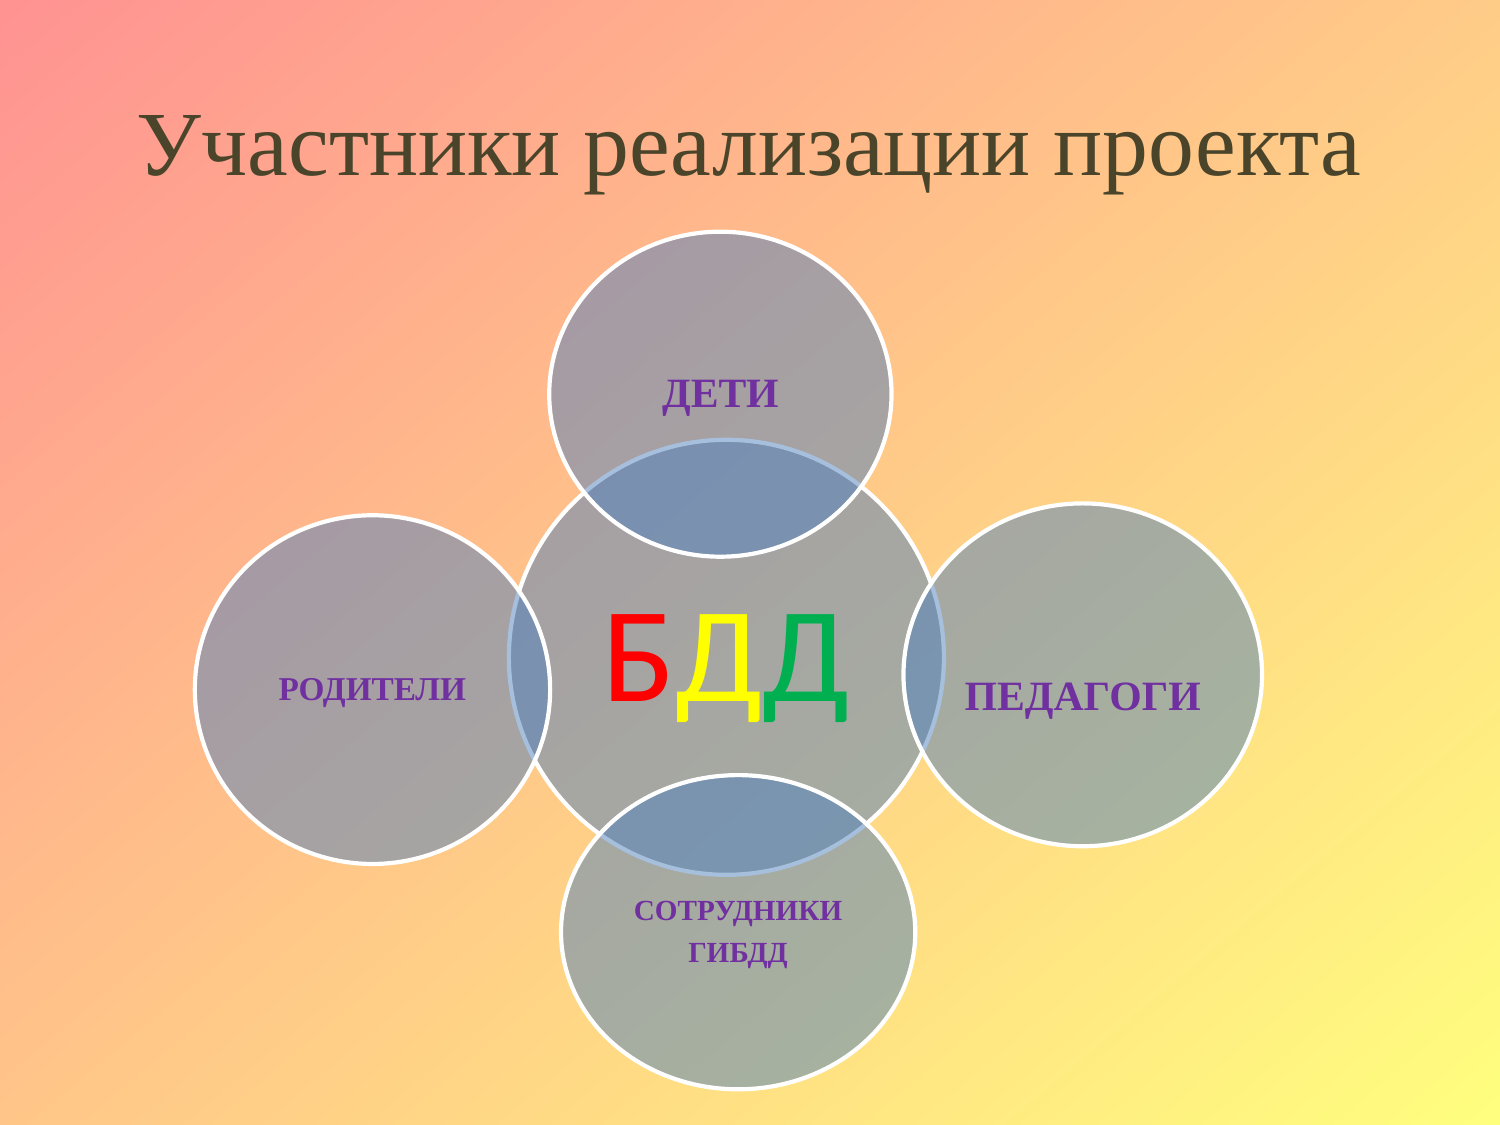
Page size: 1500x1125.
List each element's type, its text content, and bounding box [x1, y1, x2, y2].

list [29, 262, 1426, 1048]
title Участники реализации проекта [75, 45, 1425, 233]
